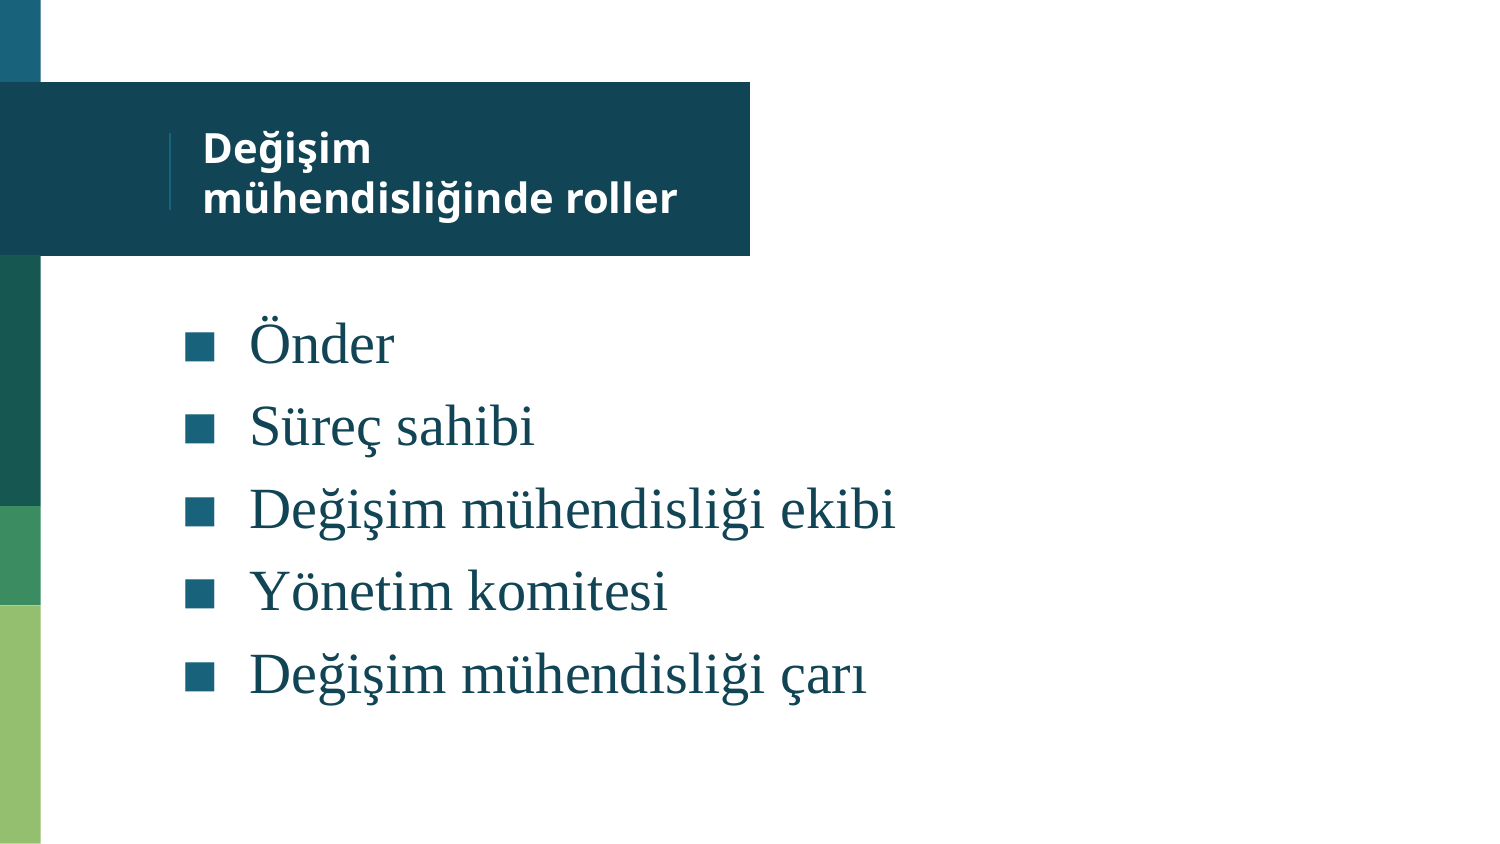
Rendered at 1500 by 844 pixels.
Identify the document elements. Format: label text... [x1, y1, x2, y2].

list Önder Süreç sahibi Değişim mühendisliği ekibi Yönetim komitesi Değişim mühendisliği çarı [159, 289, 1500, 808]
title Değişim mühendisliğinde roller [187, 87, 750, 256]
